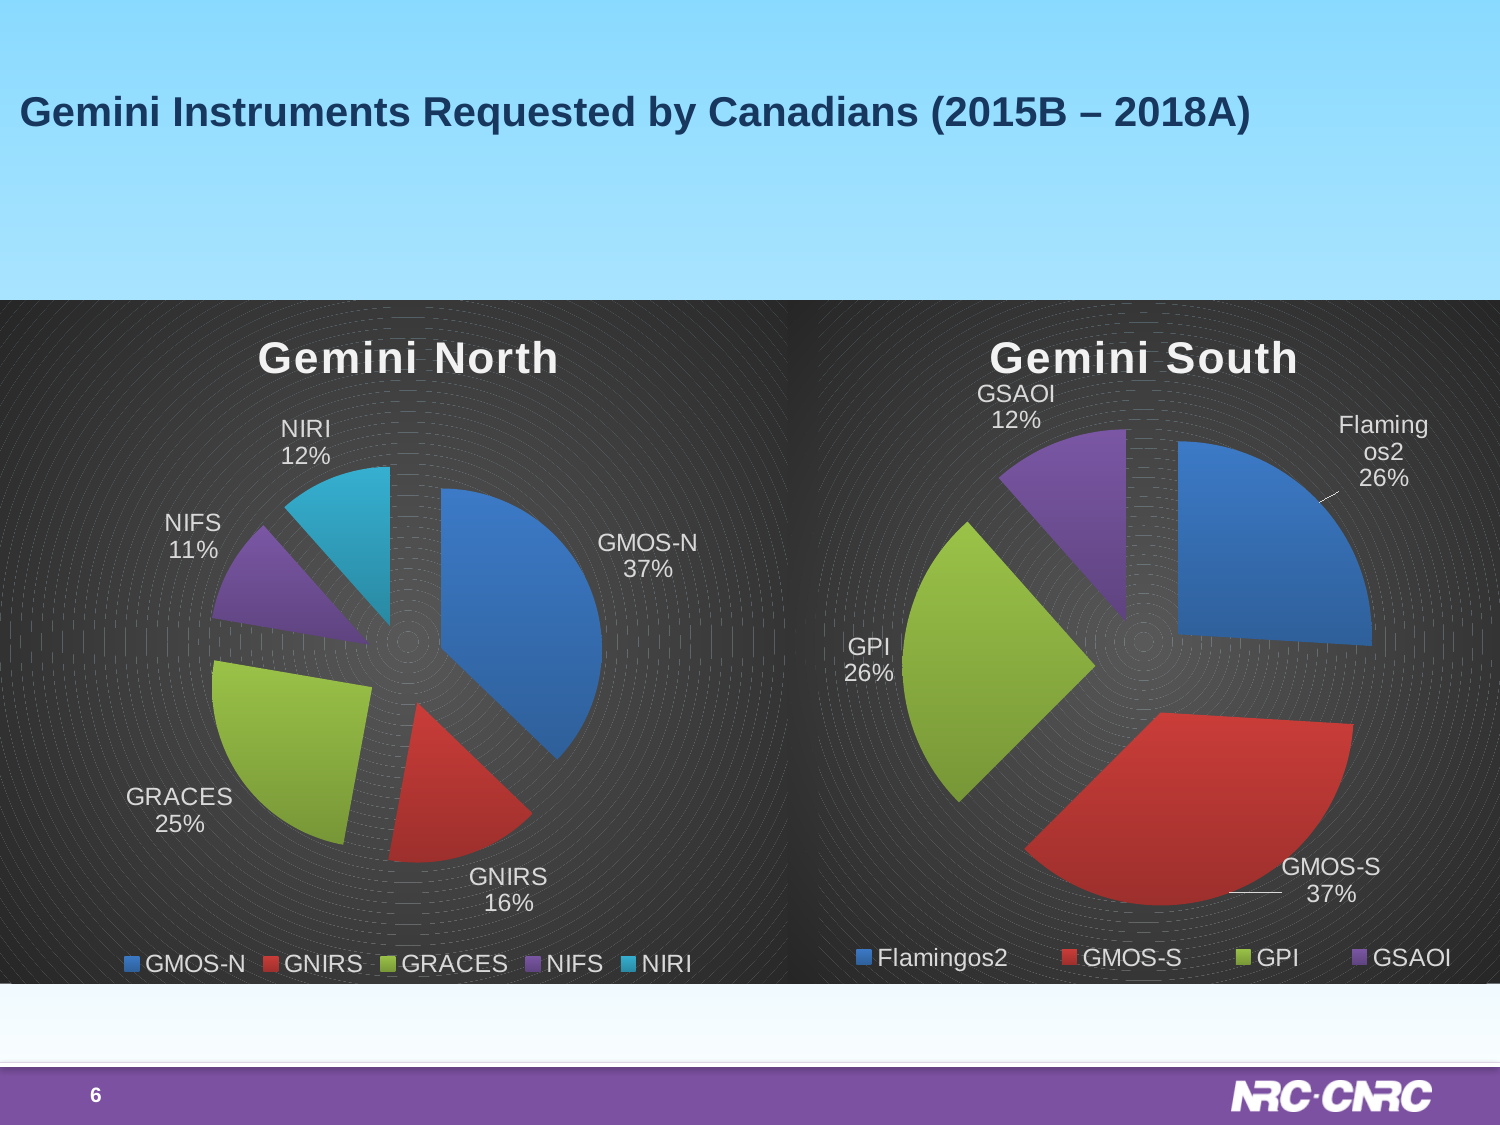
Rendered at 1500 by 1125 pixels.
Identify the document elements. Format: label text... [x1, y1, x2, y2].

chart [0, 299, 1500, 984]
slide_number 6 [75, 1062, 200, 1125]
picture [1231, 1080, 1432, 1112]
title Gemini Instruments Requested by Canadians (2015B – 2018A) [4, 0, 1368, 143]
